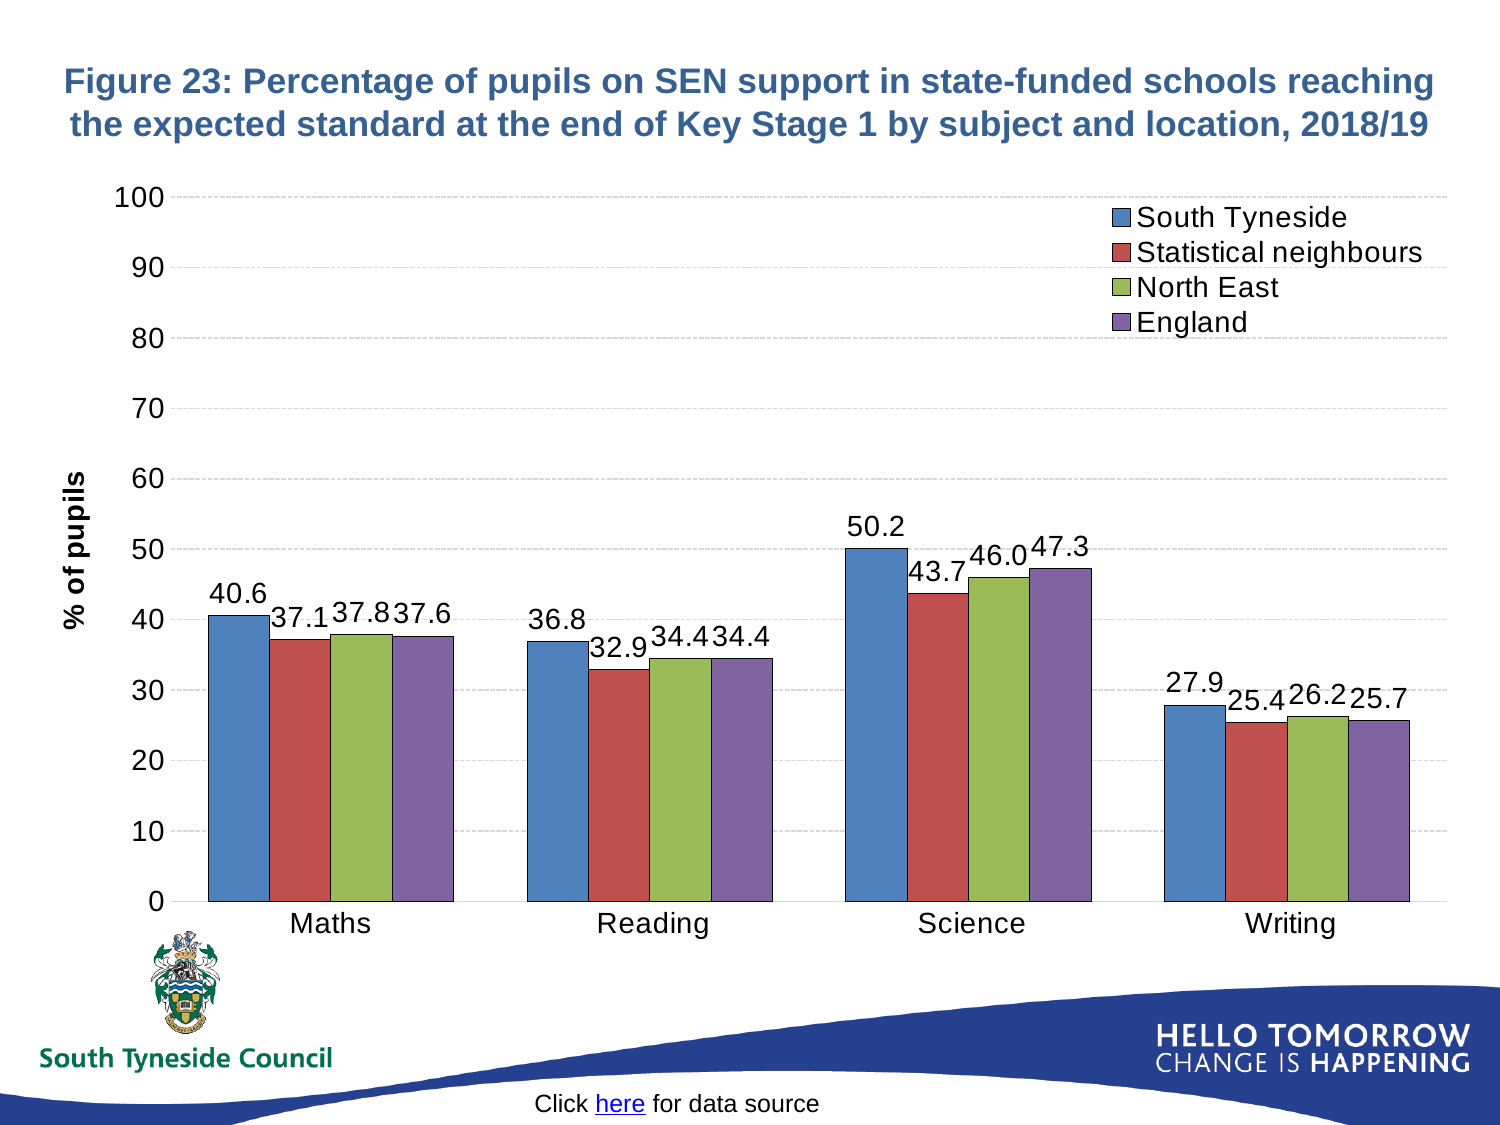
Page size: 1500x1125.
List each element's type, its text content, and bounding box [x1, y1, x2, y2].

text_box Click here for data source [516, 1079, 839, 1125]
title Figure 23: Percentage of pupils on SEN support in state-funded schools reaching the expected standard at the end of Key Stage 1 by subject and location, 2018/19 [41, 37, 1459, 164]
chart [41, 179, 1459, 978]
picture [0, 0, 1500, 1125]
